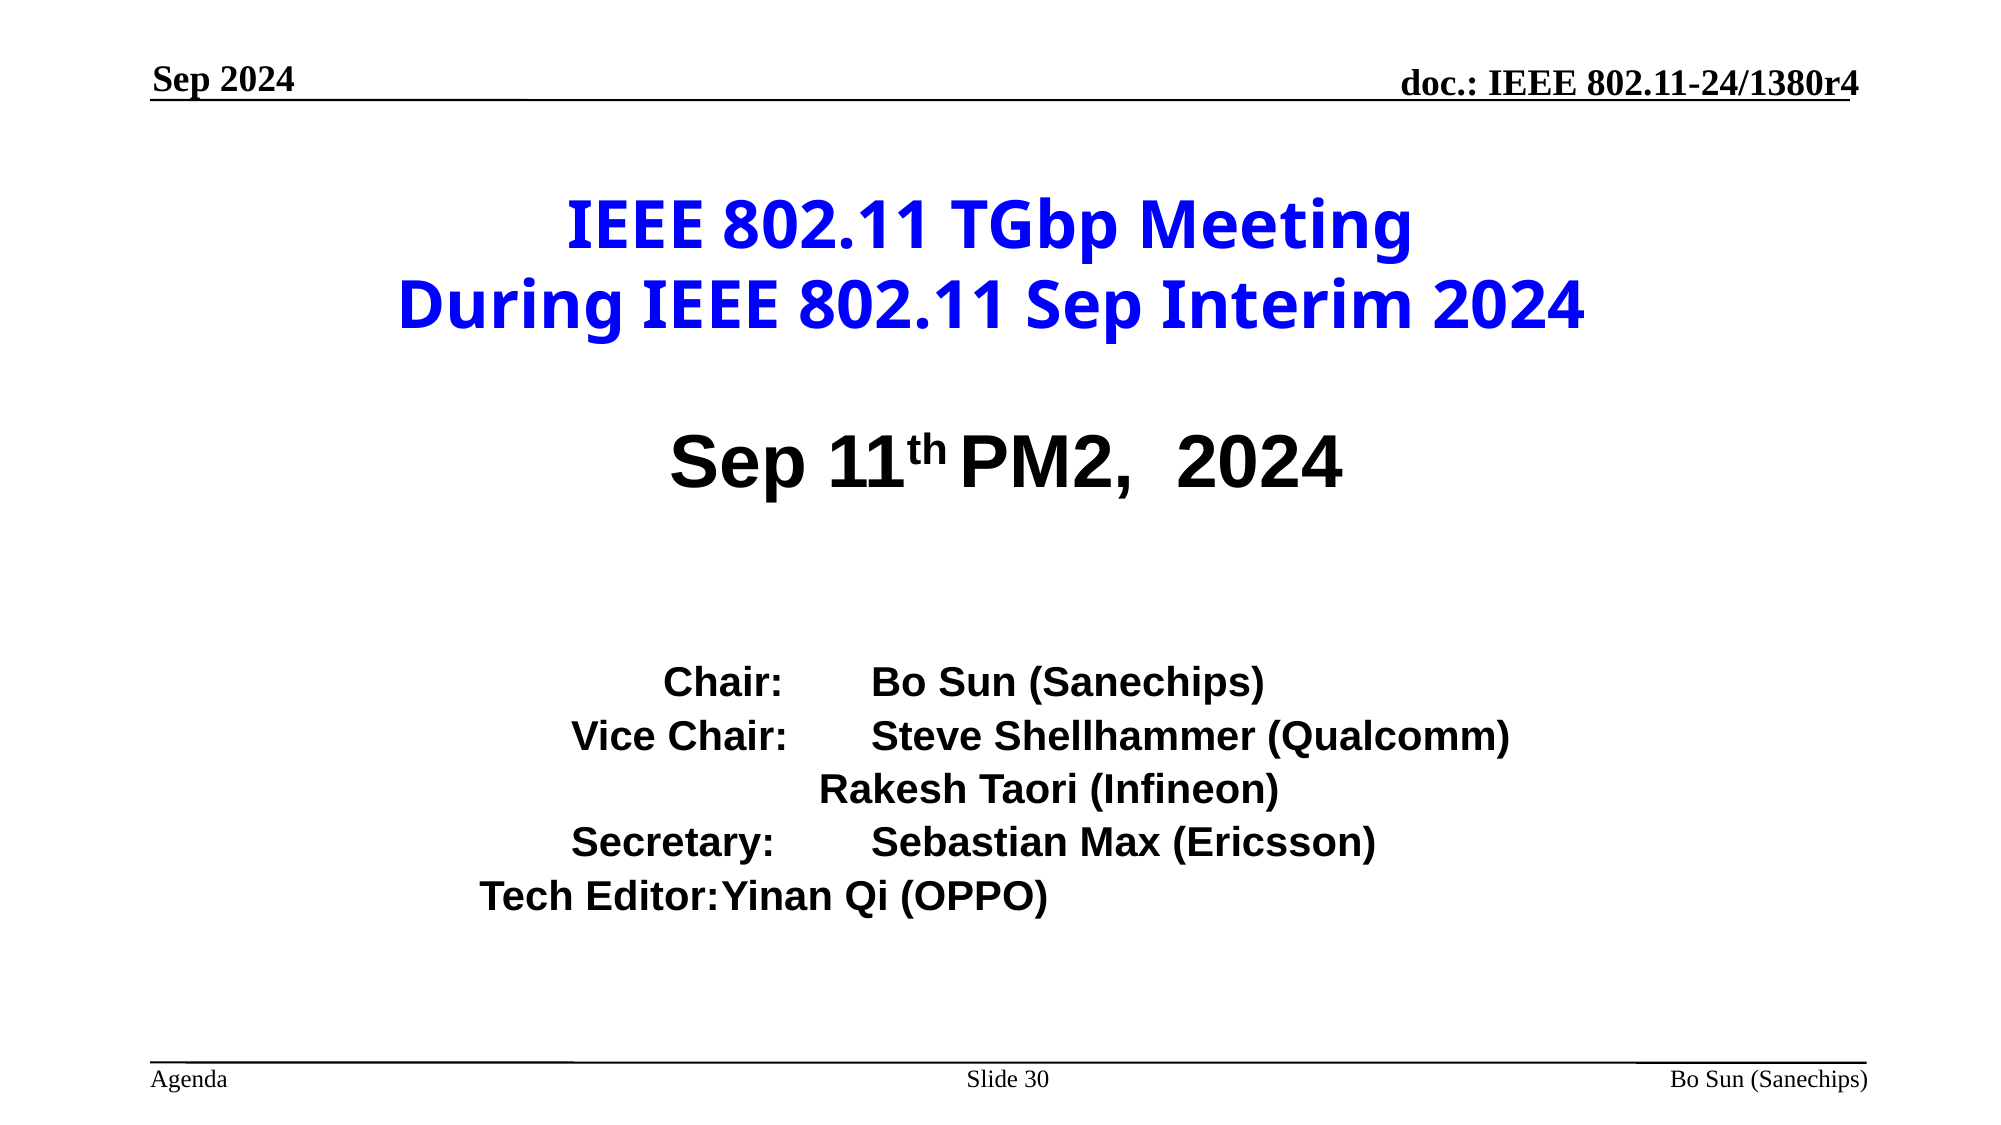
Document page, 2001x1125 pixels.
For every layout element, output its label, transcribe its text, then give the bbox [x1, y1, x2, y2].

slide_number Slide 30 [949, 1061, 1067, 1123]
footer Bo Sun (Sanechips) [1171, 1061, 1869, 1093]
text_box IEEE 802.11 TGbp Meeting During IEEE 802.11 Sep Interim 2024 [288, 112, 1695, 349]
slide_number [152, 54, 563, 100]
text_box Sep 11th PM2, 2024 Chair: Bo Sun (Sanechips) Vice Chair: Steve Shellhammer (Qualcomm) Rakesh Taori (Infineon) Secretary: Sebastian Max (Ericsson) Tech Editor: Yinan Qi (OPPO) [200, 349, 1813, 1027]
